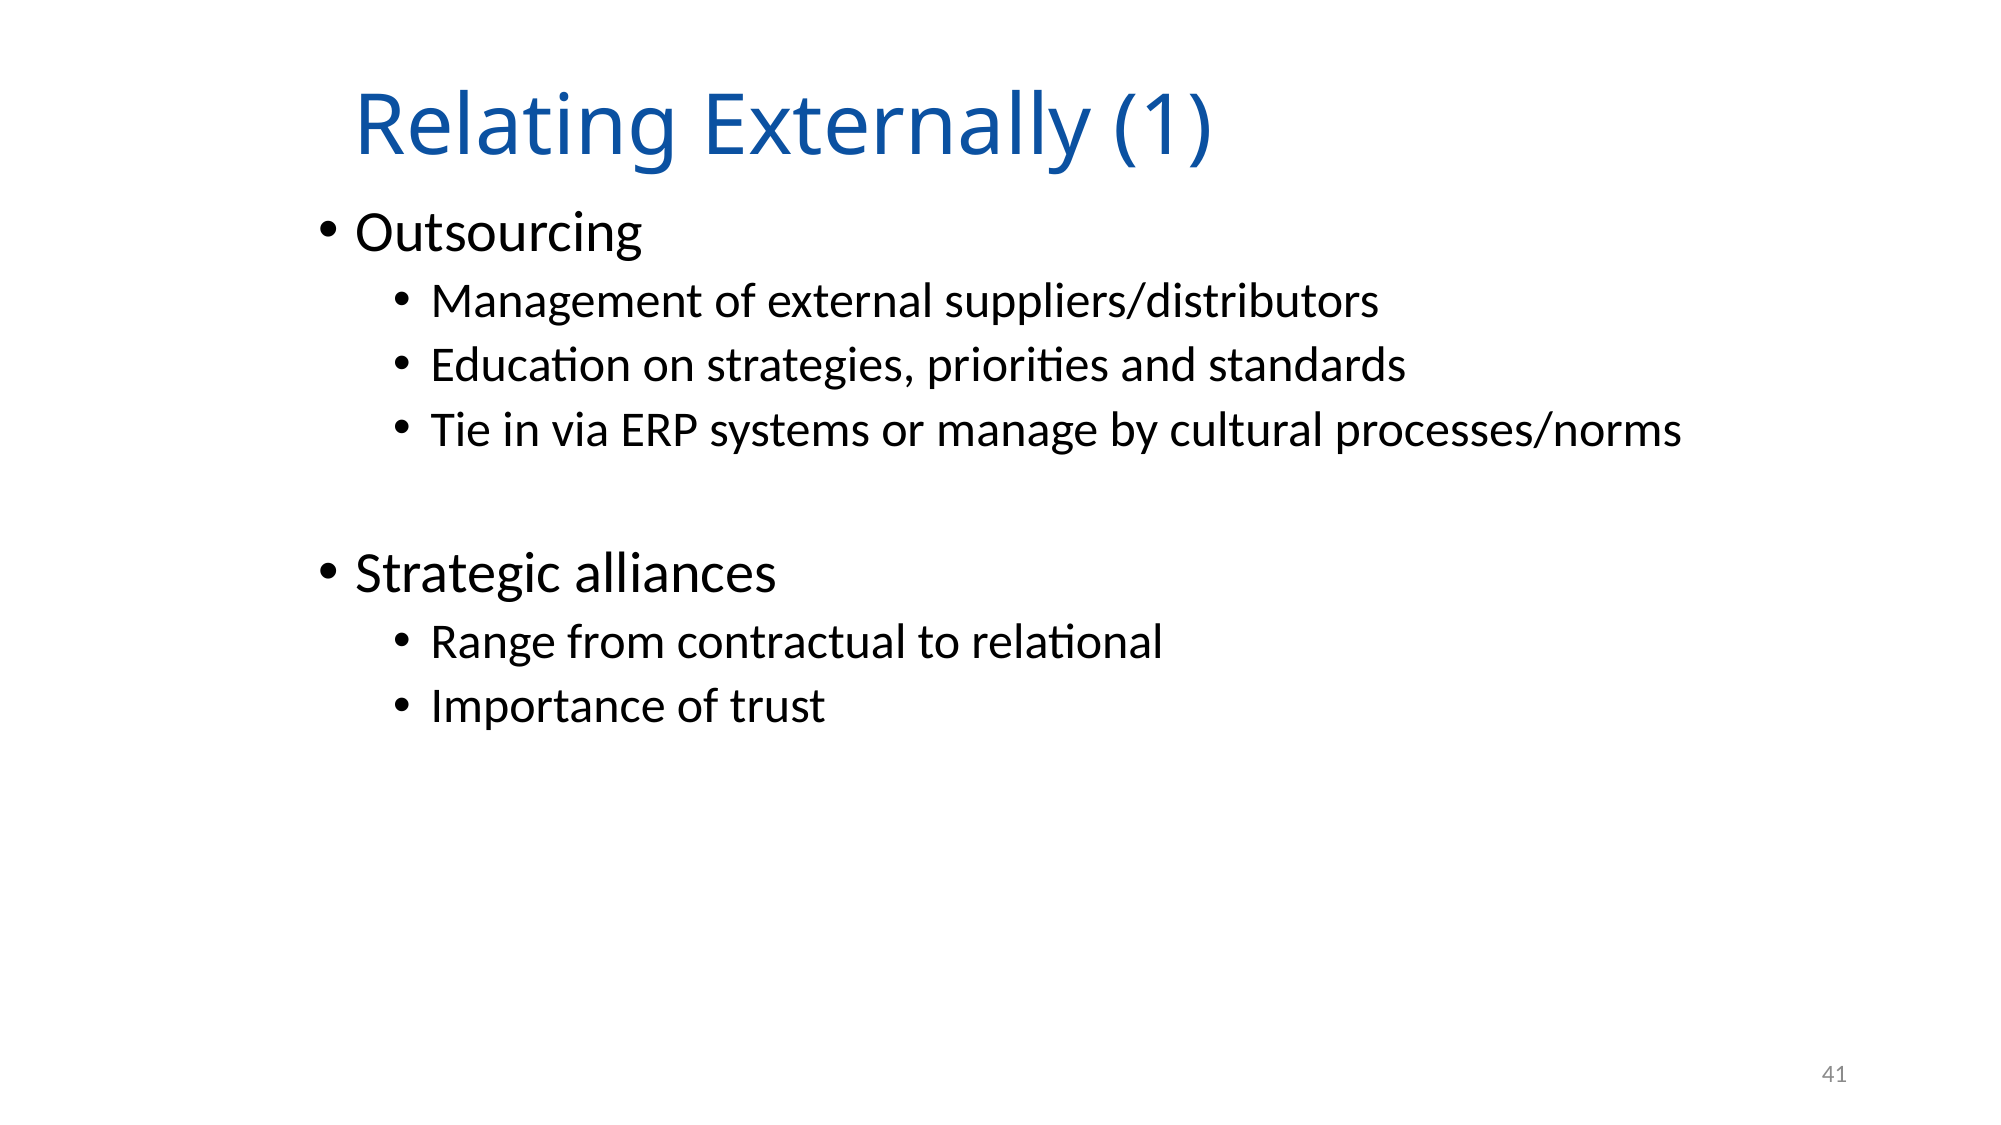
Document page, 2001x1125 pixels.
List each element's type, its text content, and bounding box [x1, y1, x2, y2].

slide_number 41 [1412, 1042, 1863, 1103]
list Outsourcing Management of external suppliers/distributors Education on strategies, priorities and standards Tie in via ERP systems or manage by cultural processes/norms Strategic alliances Range from contractual to relational Importance of trust [303, 193, 1709, 1125]
title Relating Externally (1) [338, 73, 1689, 180]
